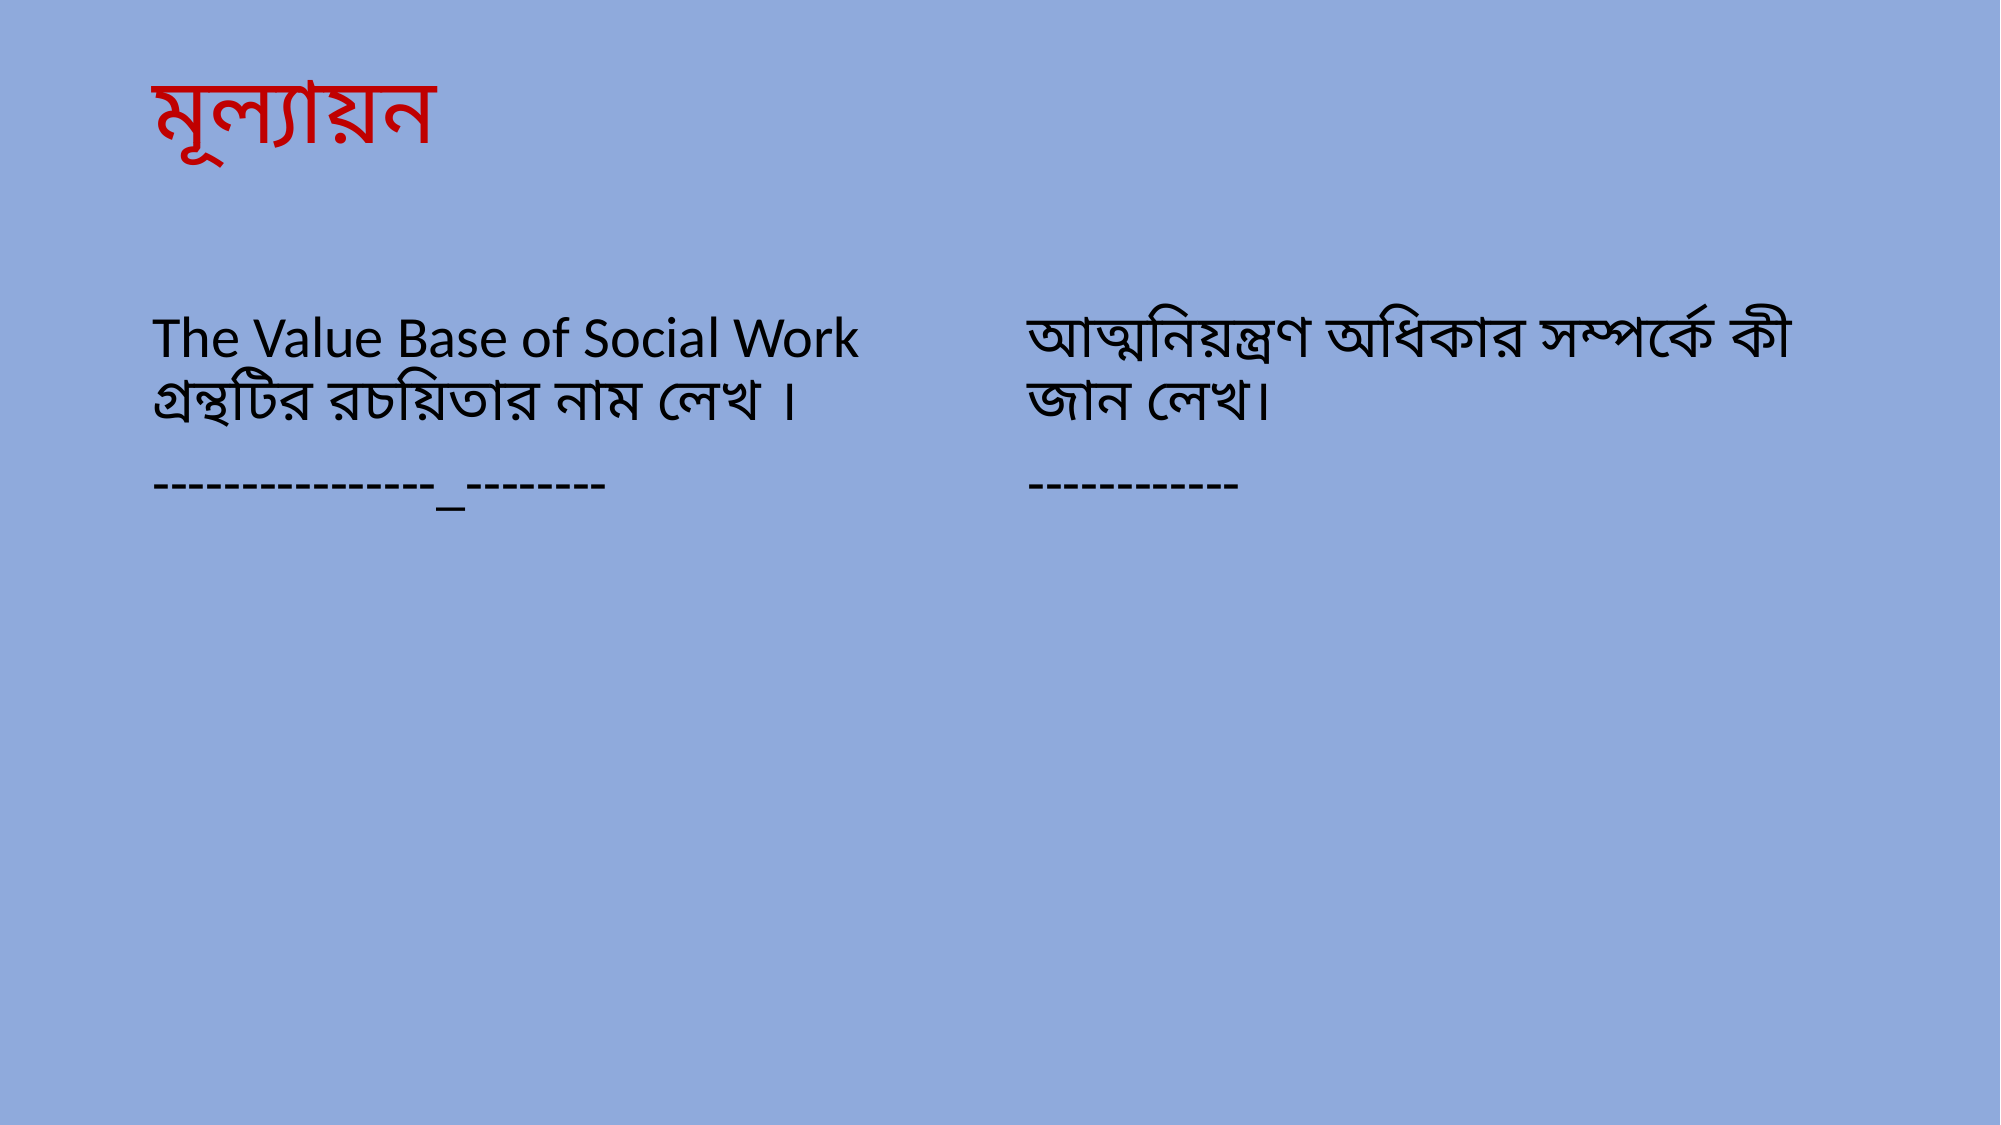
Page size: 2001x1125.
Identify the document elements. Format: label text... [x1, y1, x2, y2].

list The Value Base of Social Work গ্রন্থটির রচয়িতার নাম লেখ । ----------------_-------- [137, 299, 988, 1014]
list আত্মনিয়ন্ত্রণ অধিকার সম্পর্কে কী জান লেখ। ------------ [1012, 299, 1863, 1014]
title মূল্যায়ন [137, 59, 1863, 278]
